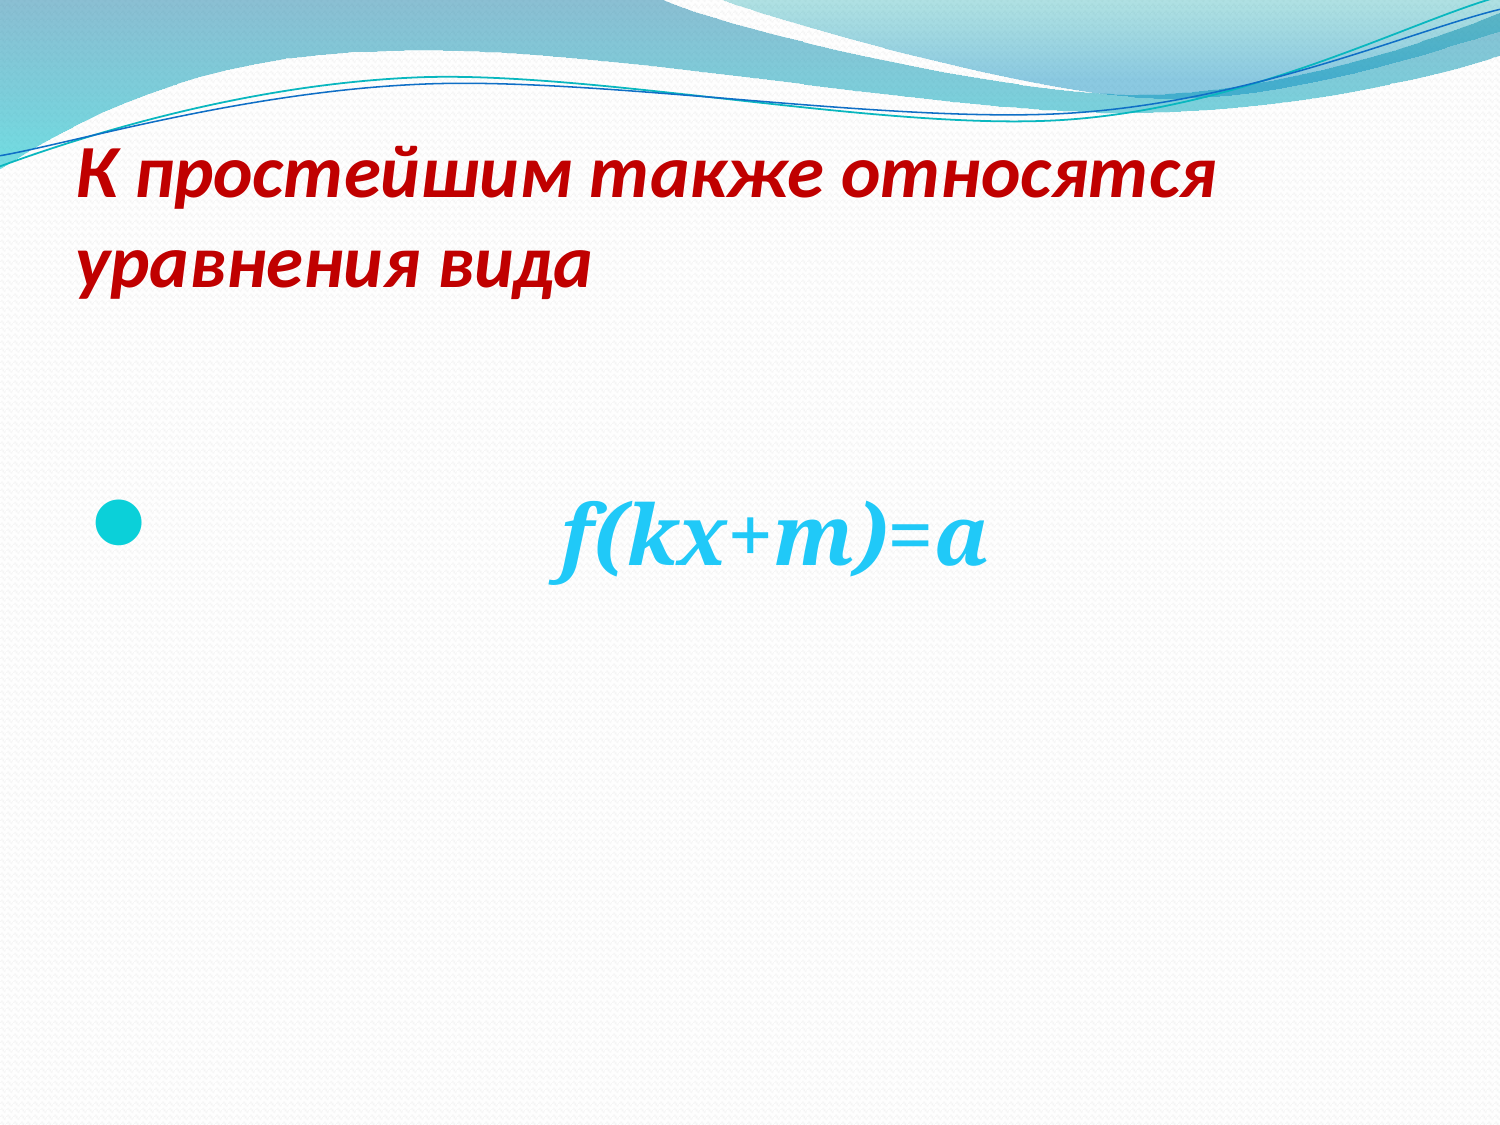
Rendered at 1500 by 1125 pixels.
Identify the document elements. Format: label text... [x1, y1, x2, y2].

title К простейшим также относятся уравнения вида [75, 115, 1425, 303]
list f(kx+m)=a [75, 317, 1425, 1038]
